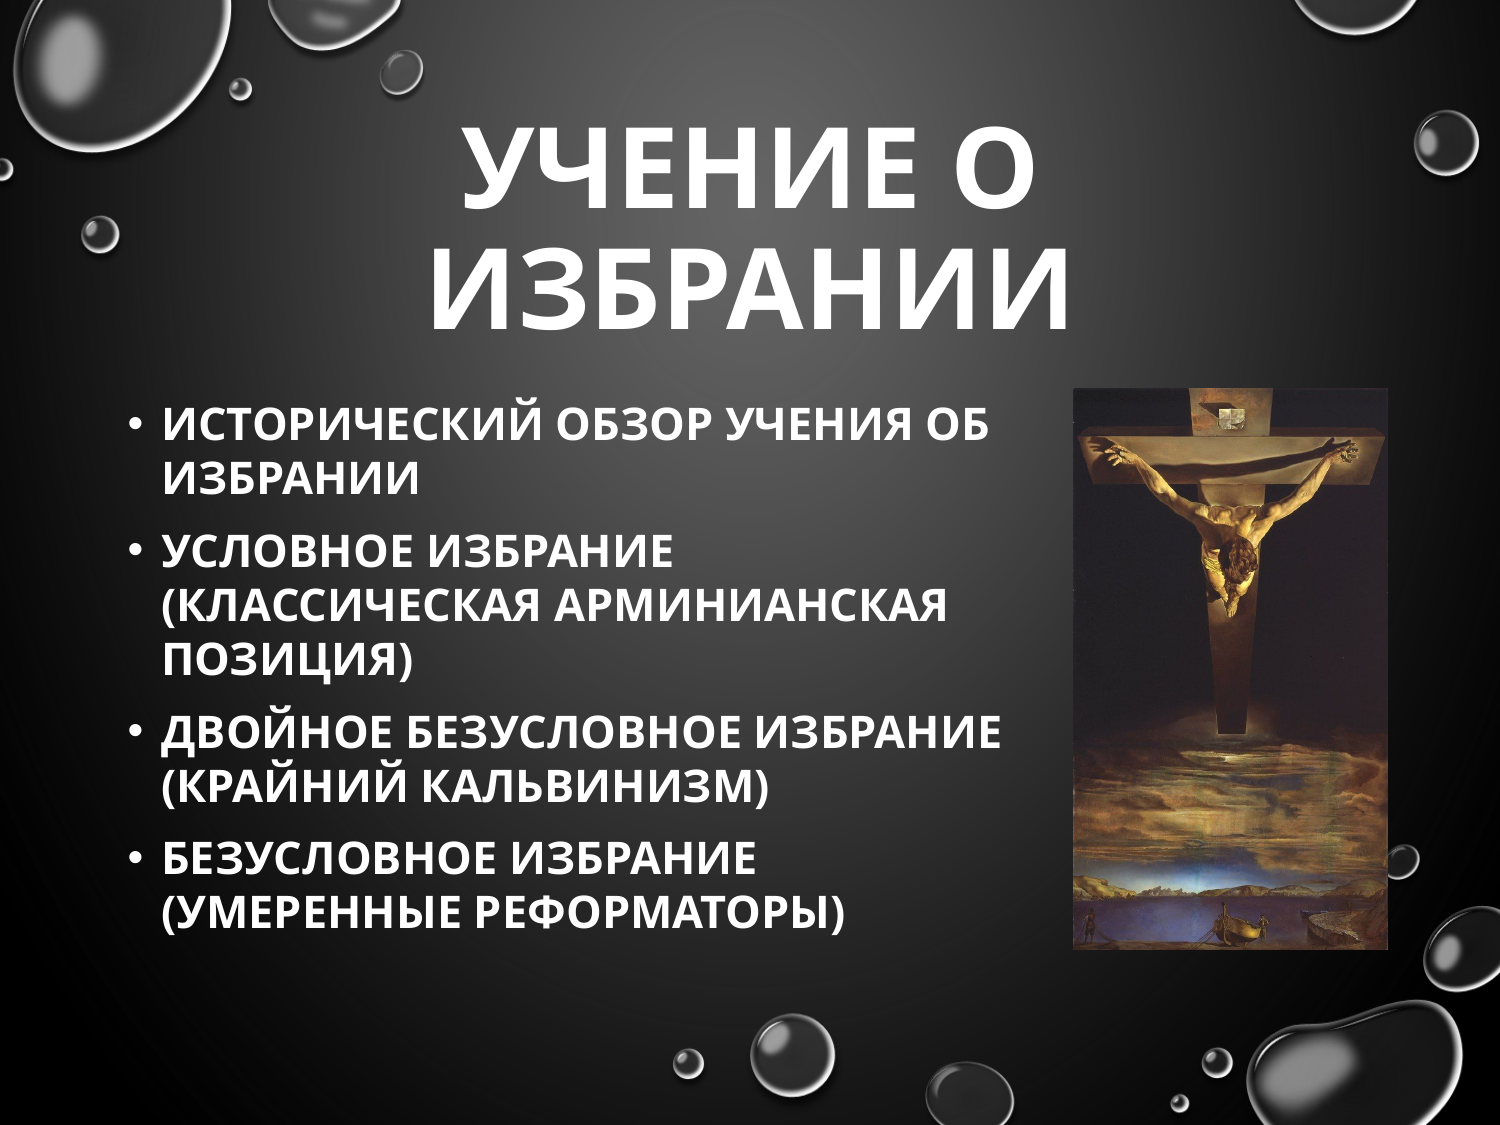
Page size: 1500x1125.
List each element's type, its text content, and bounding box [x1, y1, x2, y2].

list Исторический обзор учения об избрании Условное избрание (Классическая арминианская позиция) Двойное безусловное избрание (Крайний кальвинизм) Безусловное избрание (Умеренные Реформаторы) [112, 388, 1054, 950]
picture [0, 0, 1500, 1125]
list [1073, 387, 1388, 951]
title Учение о избрании [112, 101, 1388, 364]
